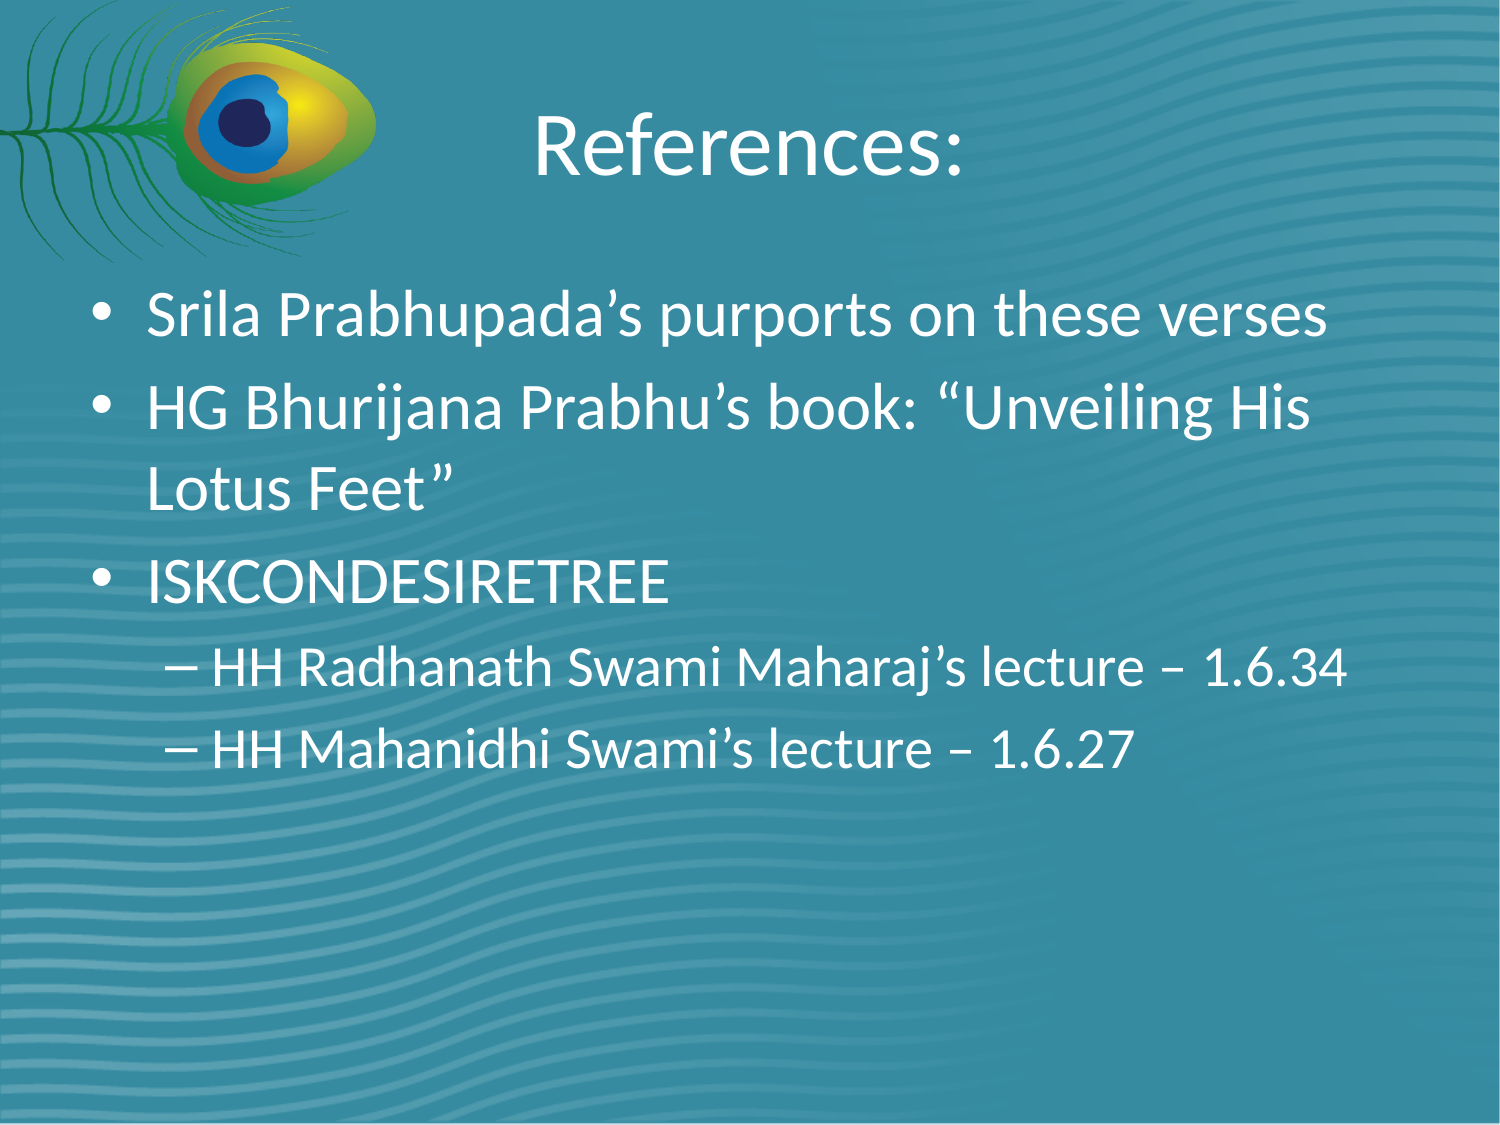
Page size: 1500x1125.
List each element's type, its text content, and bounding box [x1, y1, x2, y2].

picture [0, 0, 376, 263]
list Srila Prabhupada’s purports on these verses HG Bhurijana Prabhu’s book: “Unveiling His Lotus Feet” ISKCONDESIRETREE HH Radhanath Swami Maharaj’s lecture – 1.6.34 HH Mahanidhi Swami’s lecture – 1.6.27 [74, 262, 1426, 1006]
title References: [74, 44, 1426, 233]
